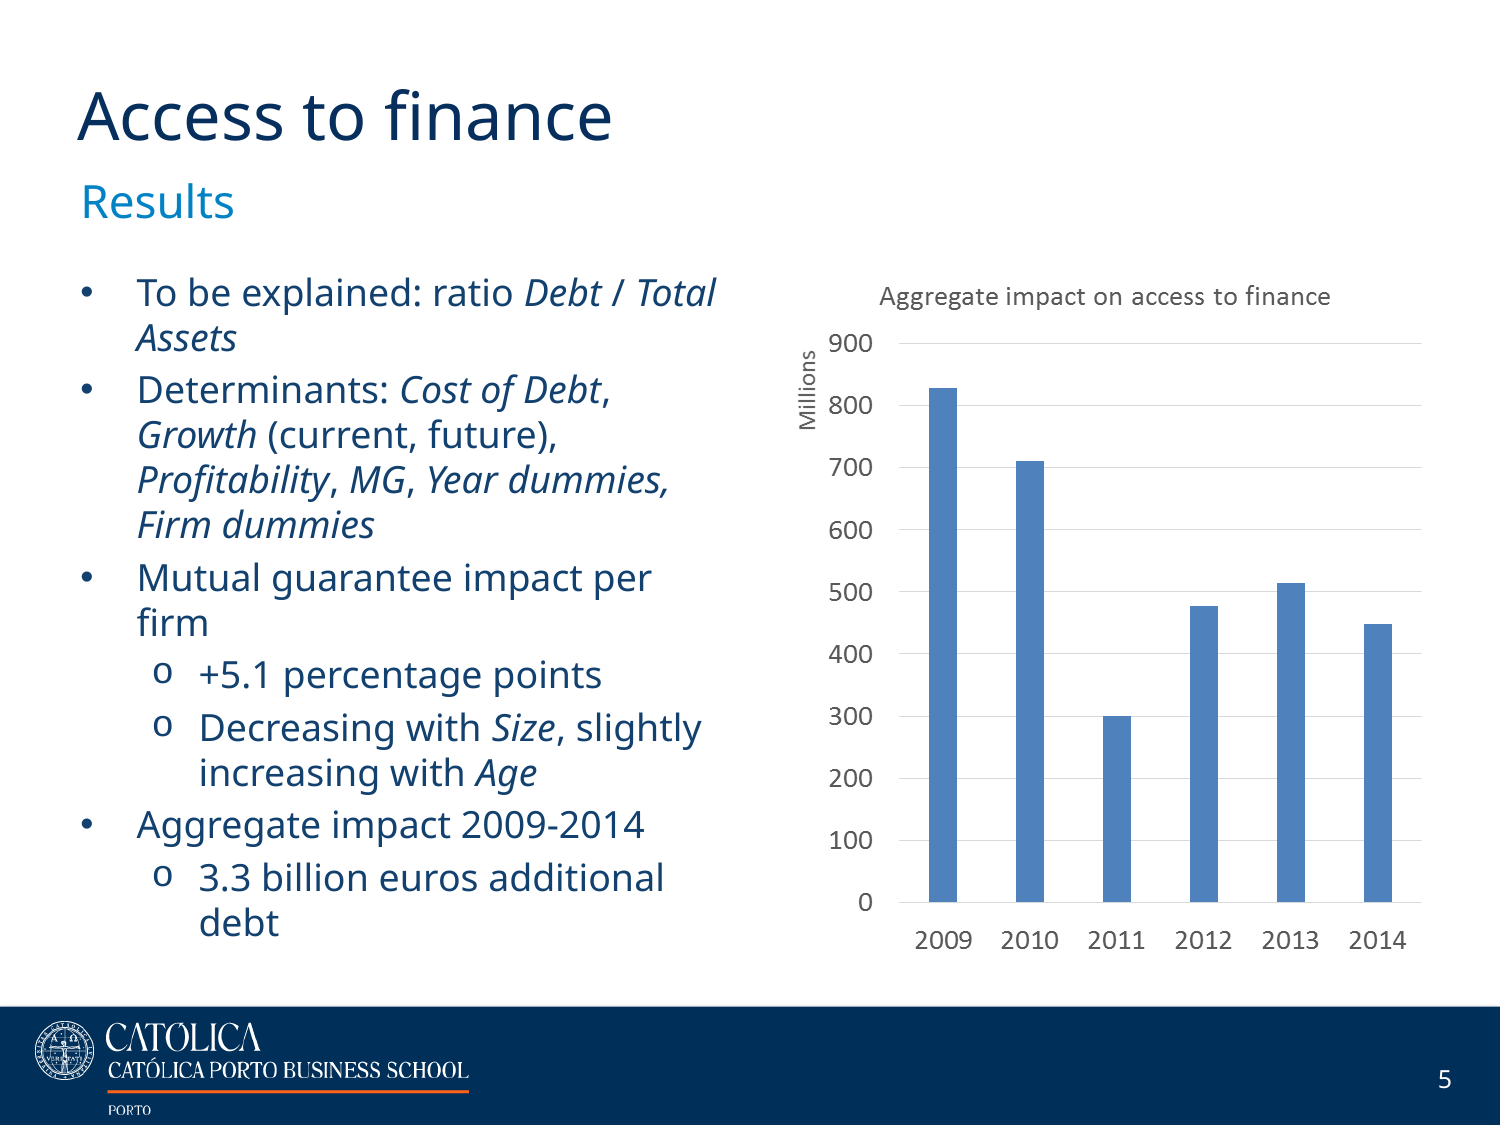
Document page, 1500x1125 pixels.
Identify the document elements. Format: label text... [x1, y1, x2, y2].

slide_number 5 [1374, 1051, 1452, 1111]
subtitle Results [65, 165, 1448, 243]
list To be explained: ratio Debt / Total Assets Determinants: Cost of Debt, Growth (current, future), Profitability, MG, Year dummies, Firm dummies Mutual guarantee impact per firm +5.1 percentage points Decreasing with Size, slightly increasing with Age Aggregate impact 2009-2014 3.3 billion euros additional debt [65, 261, 745, 970]
picture [35, 1021, 469, 1115]
title Access to finance [62, 66, 1445, 157]
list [765, 261, 1445, 970]
